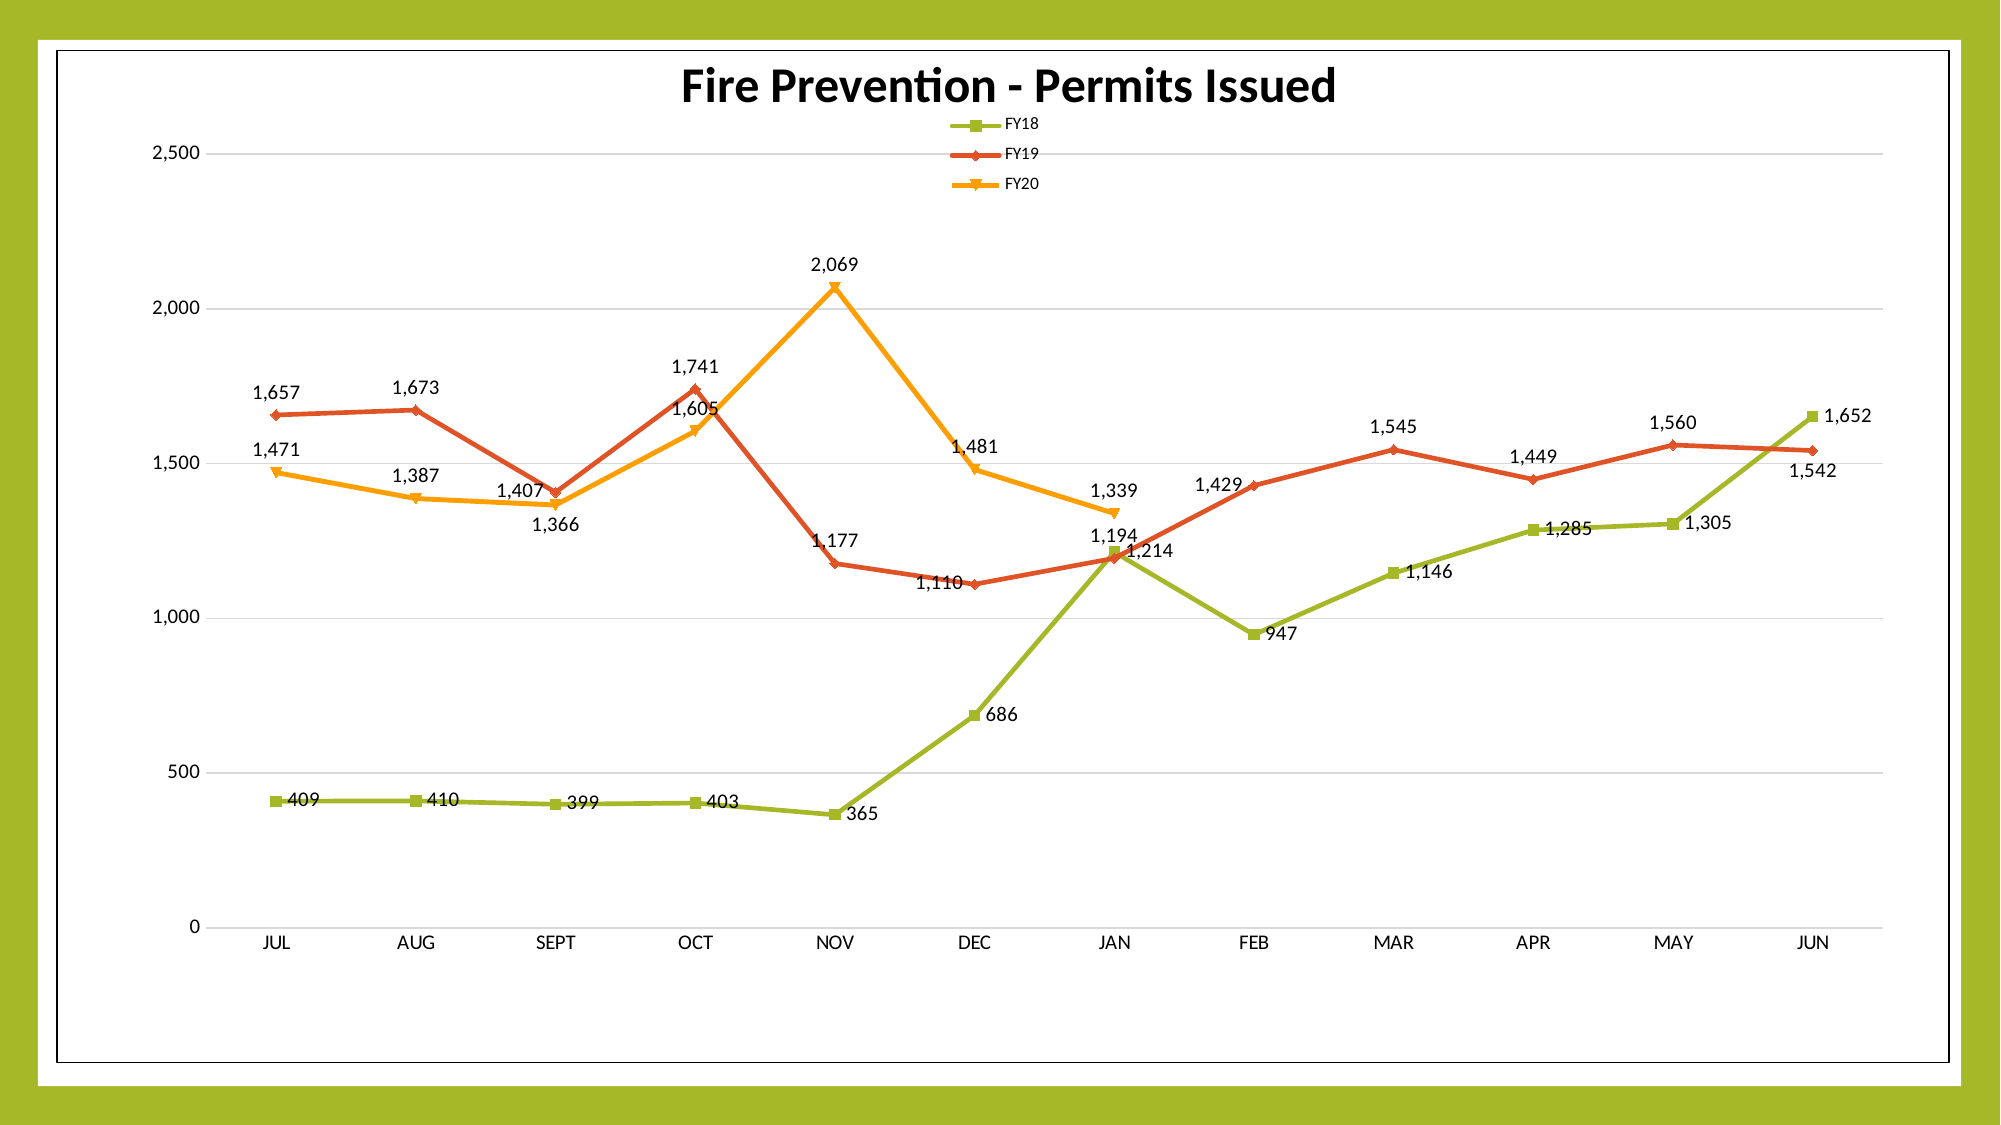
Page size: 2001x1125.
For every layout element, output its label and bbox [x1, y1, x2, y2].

chart [55, 49, 1951, 1064]
